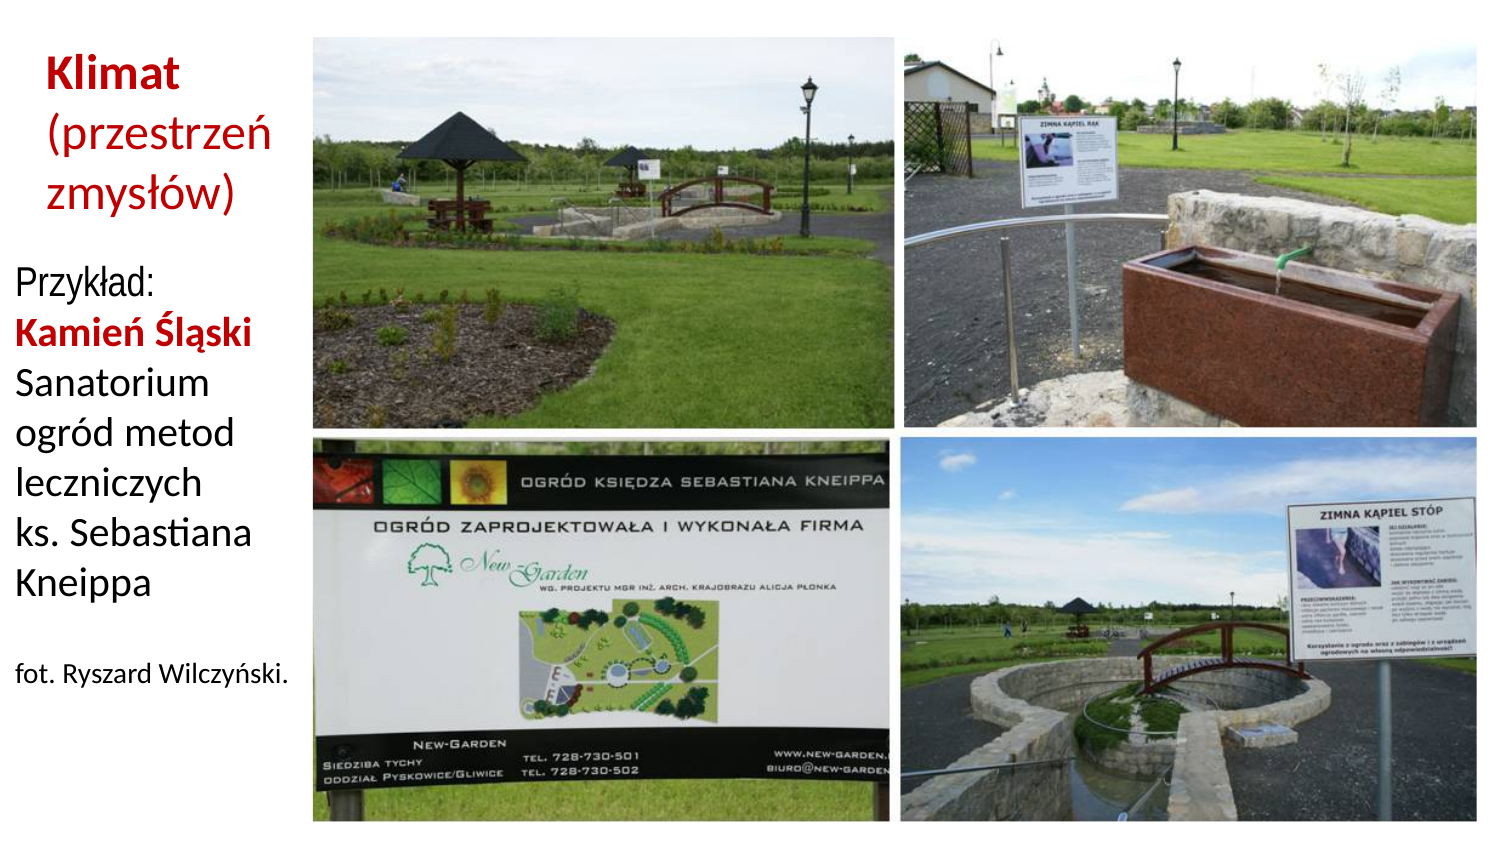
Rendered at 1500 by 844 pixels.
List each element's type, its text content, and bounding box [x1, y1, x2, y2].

text_box Klimat (przestrzeń zmysłów) [31, 31, 299, 187]
picture [312, 37, 1477, 822]
text_box Przykład: Kamień Śląski Sanatorium ogród metod leczniczych ks. Sebastiana Kneippa fot. Ryszard Wilczyński. [0, 187, 307, 698]
